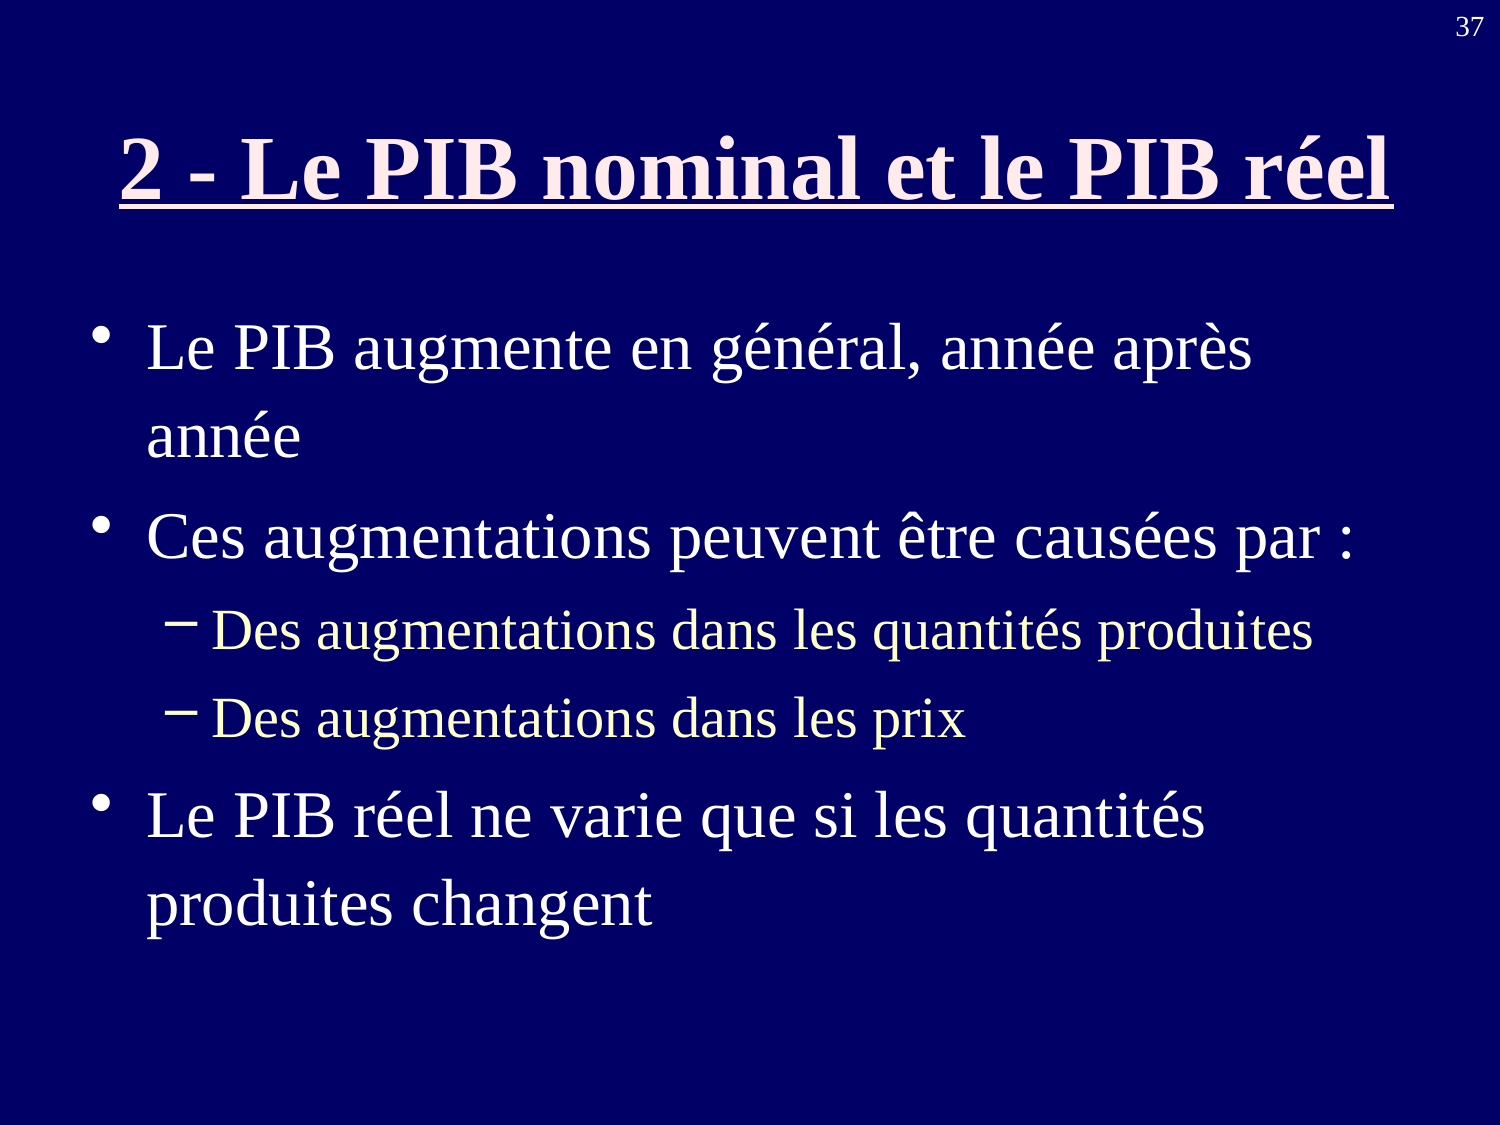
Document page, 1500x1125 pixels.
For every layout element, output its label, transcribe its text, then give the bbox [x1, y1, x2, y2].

list Le PIB augmente en général, année après année Ces augmentations peuvent être causées par : Des augmentations dans les quantités produites Des augmentations dans les prix Le PIB réel ne varie que si les quantités produites changent [74, 287, 1426, 963]
title 2 - Le PIB nominal et le PIB réel [62, 37, 1451, 288]
slide_number 37 [1187, 0, 1500, 76]
